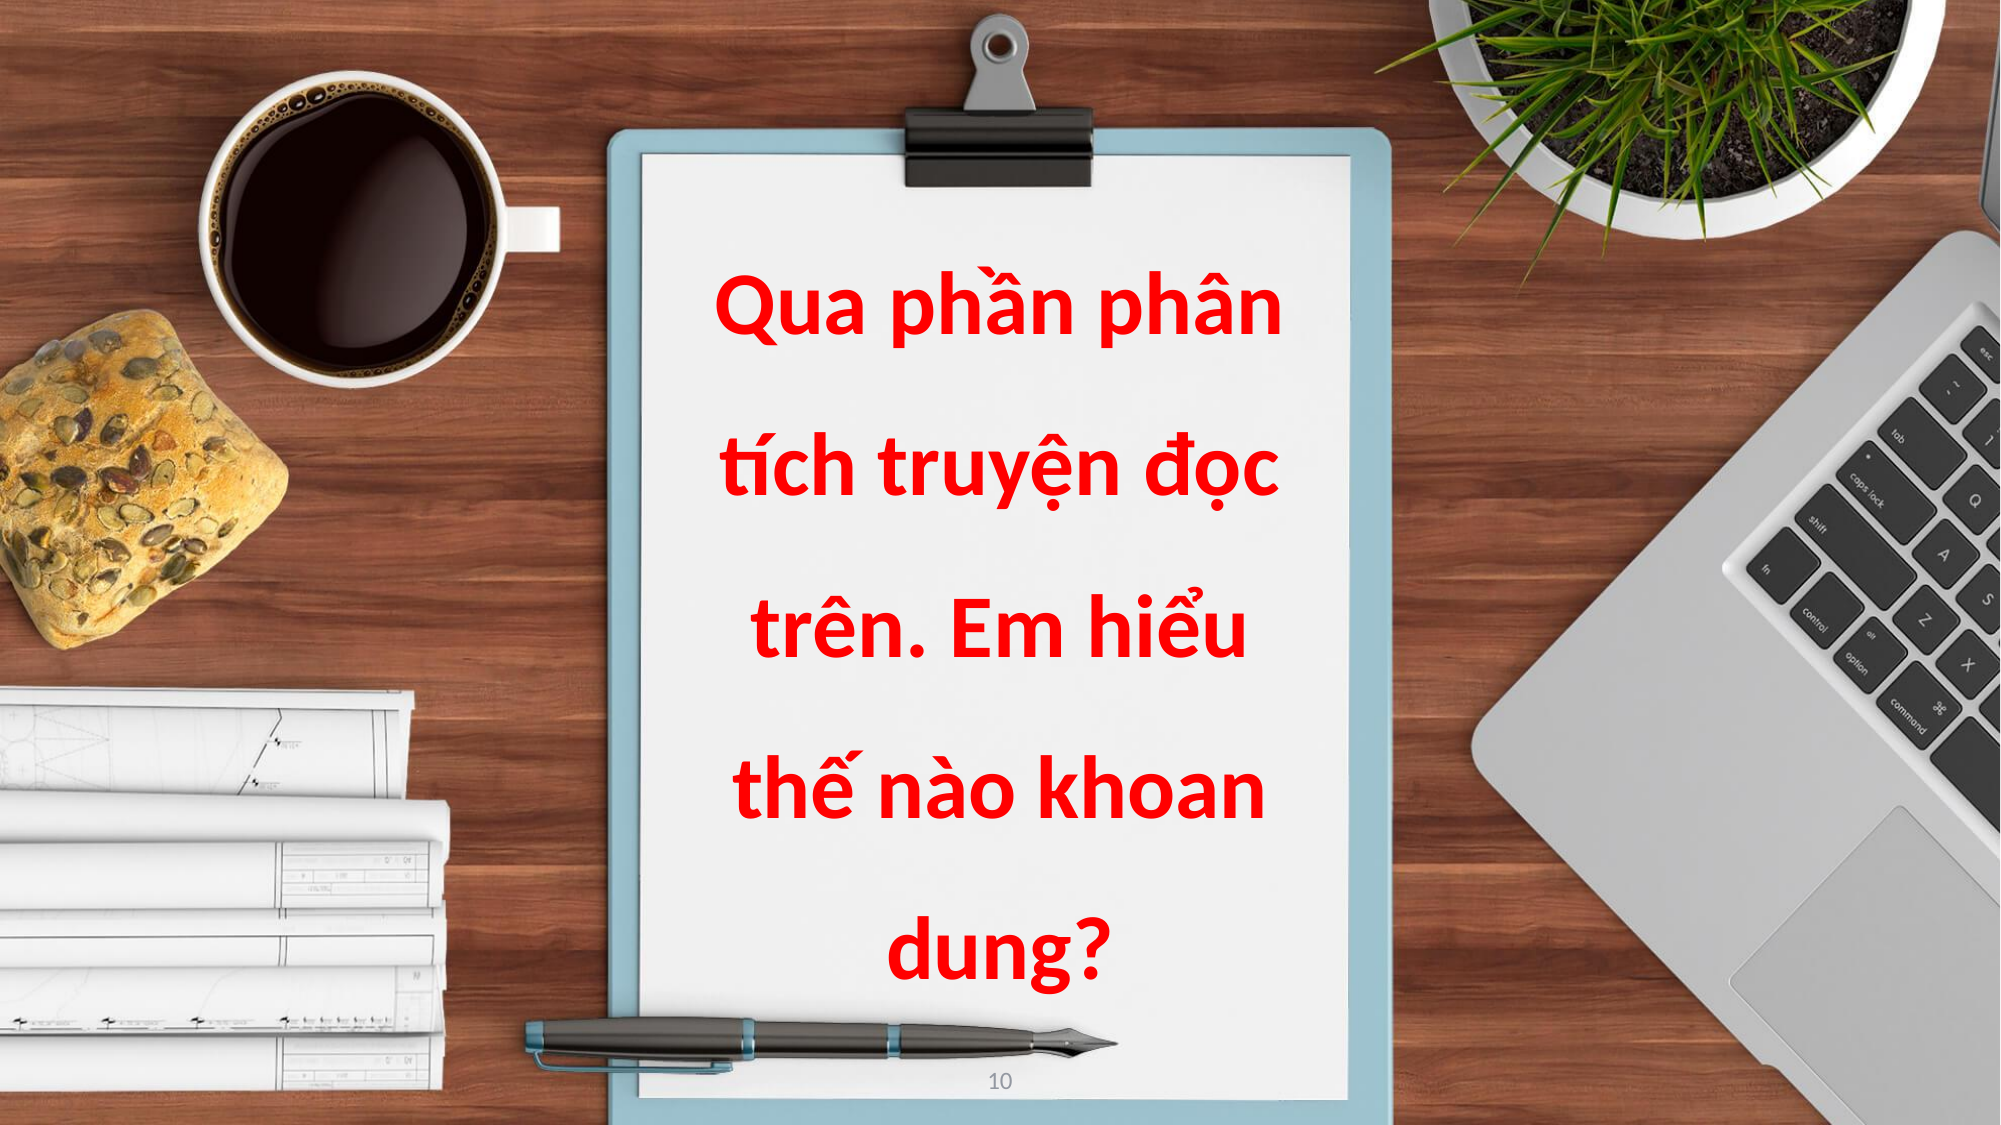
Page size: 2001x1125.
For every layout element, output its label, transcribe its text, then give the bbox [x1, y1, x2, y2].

list Qua phần phân tích truyện đọc trên. Em hiểu thế nào khoan dung? [685, 201, 1315, 987]
slide_number 10 [939, 1033, 1060, 1125]
picture [0, 0, 2001, 1125]
